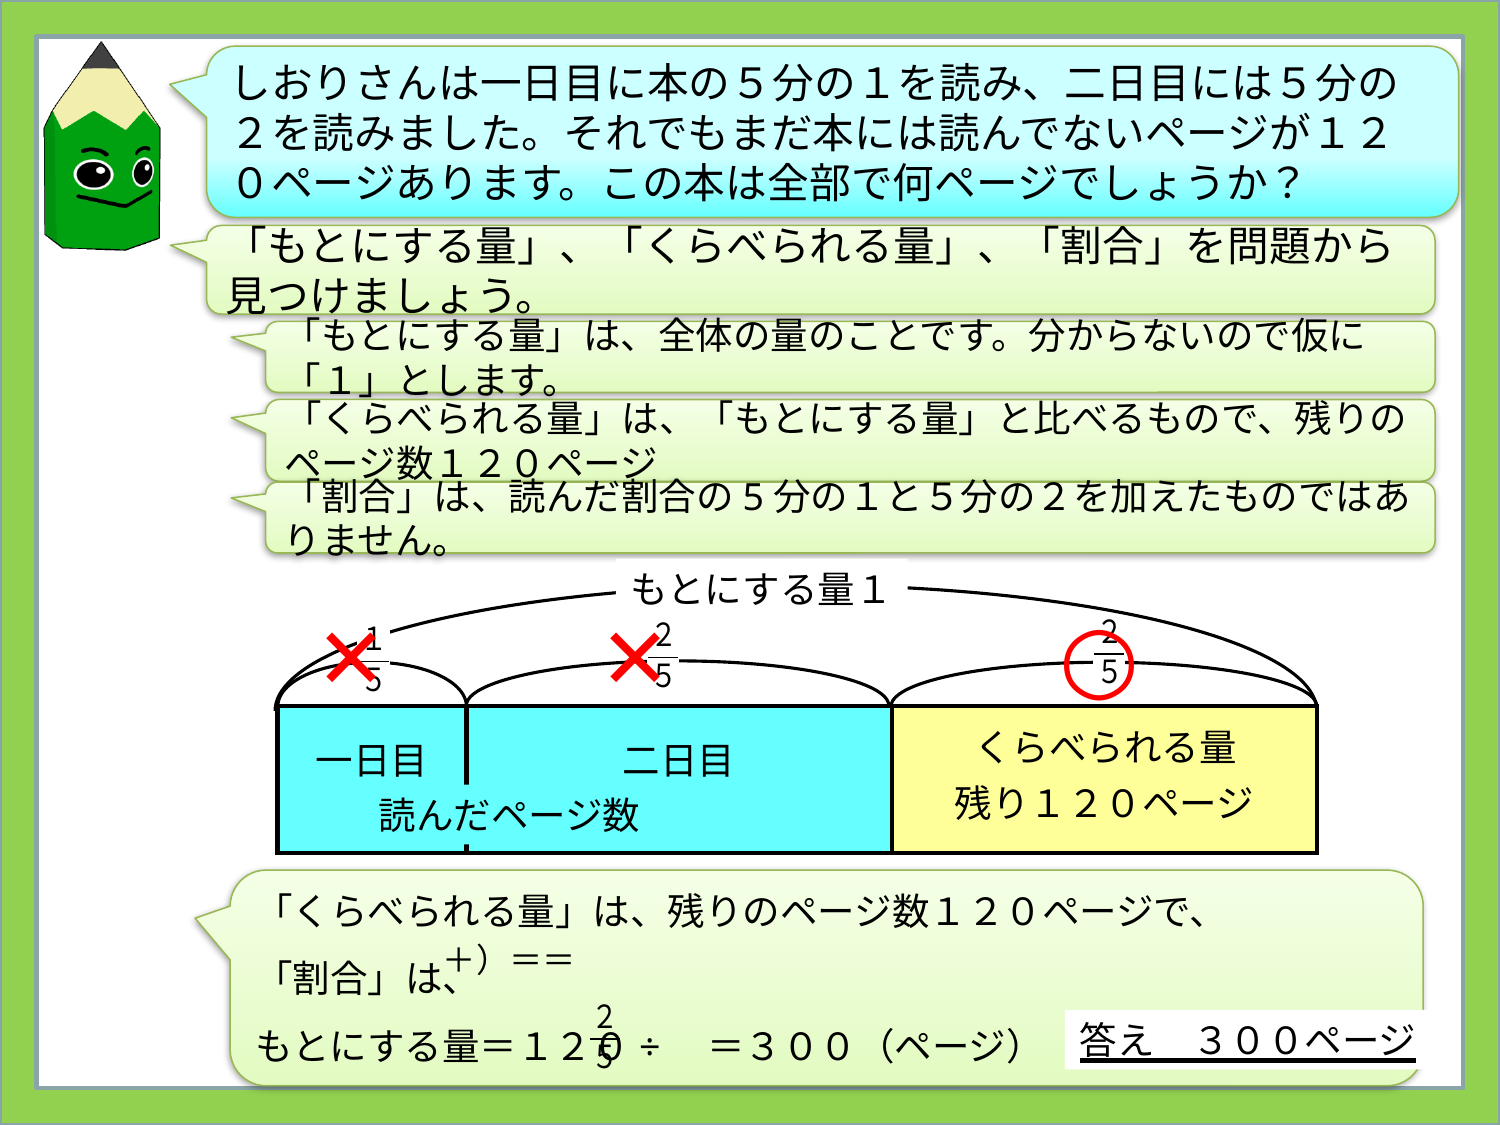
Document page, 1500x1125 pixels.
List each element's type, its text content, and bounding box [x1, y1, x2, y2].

text_box もとにする量１ [615, 558, 908, 619]
text_box [1140, 707, 1318, 713]
text_box 「もとにする量」は、全体の量のことです。分からないので仮に「１」とします。 [231, 321, 1436, 393]
picture [19, 29, 186, 262]
text_box 答え ３００ページ [1064, 1009, 1432, 1070]
text_box 読んだページ数 [363, 784, 656, 845]
text_box [684, 706, 1045, 712]
text_box [890, 663, 1045, 707]
text_box ○ [1045, 590, 1140, 716]
table_header 一日目 [280, 711, 464, 851]
text_box [400, 706, 588, 711]
text_box くらべられる量 [959, 723, 1252, 769]
text_box [1140, 615, 1315, 697]
text_box 「割合」は、読んだ割合の5分の１と５分の２を加えたものではありません。 [231, 482, 1436, 553]
text_box 「くらべられる量」は、残りのページ数１２０ページで、 「割合」は、 もとにする量＝１２０÷ ＝３００（ページ） [195, 870, 1424, 1086]
text_box [684, 587, 1045, 702]
text_box [400, 663, 467, 707]
text_box しおりさんは一日目に本の５分の１を読み、二日目には５分の２を読みました。それでもまだ本には読んでないページが１２０ページあります。この本は全部で何ページでしょうか？ [191, 46, 1459, 218]
text_box × [304, 577, 400, 728]
text_box 「もとにする量」、「くらべられる量」、「割合」を問題から見つけましょう。 [191, 225, 1436, 315]
text_box [400, 594, 588, 699]
text_box × [588, 577, 684, 728]
text_box 「くらべられる量」は、「もとにする量」と比べるもので、残りのページ数１２０ページ [231, 399, 1436, 480]
table_header 二日目 [469, 711, 890, 851]
text_box [277, 674, 304, 707]
text_box [274, 668, 304, 712]
table_header 残り１２０ページ [894, 712, 1315, 851]
text_box [1140, 662, 1318, 707]
text_box [684, 660, 890, 706]
text_box [465, 664, 588, 707]
